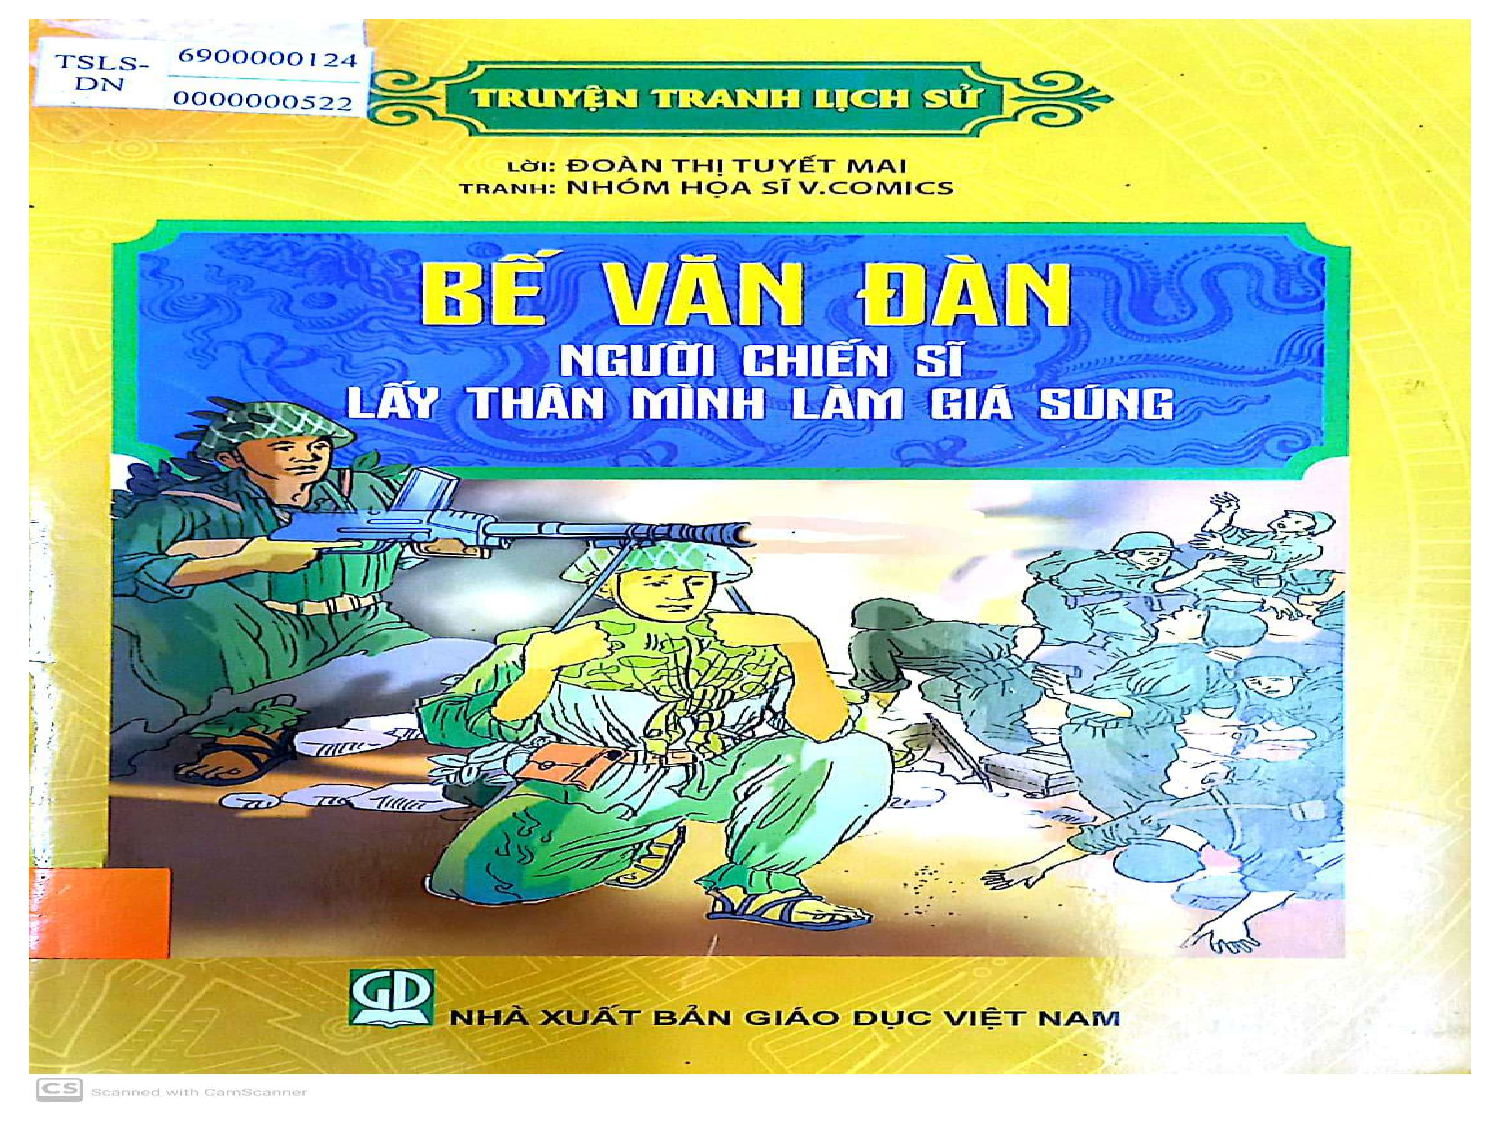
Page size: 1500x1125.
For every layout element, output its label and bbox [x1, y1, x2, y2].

list [29, 18, 1471, 1107]
